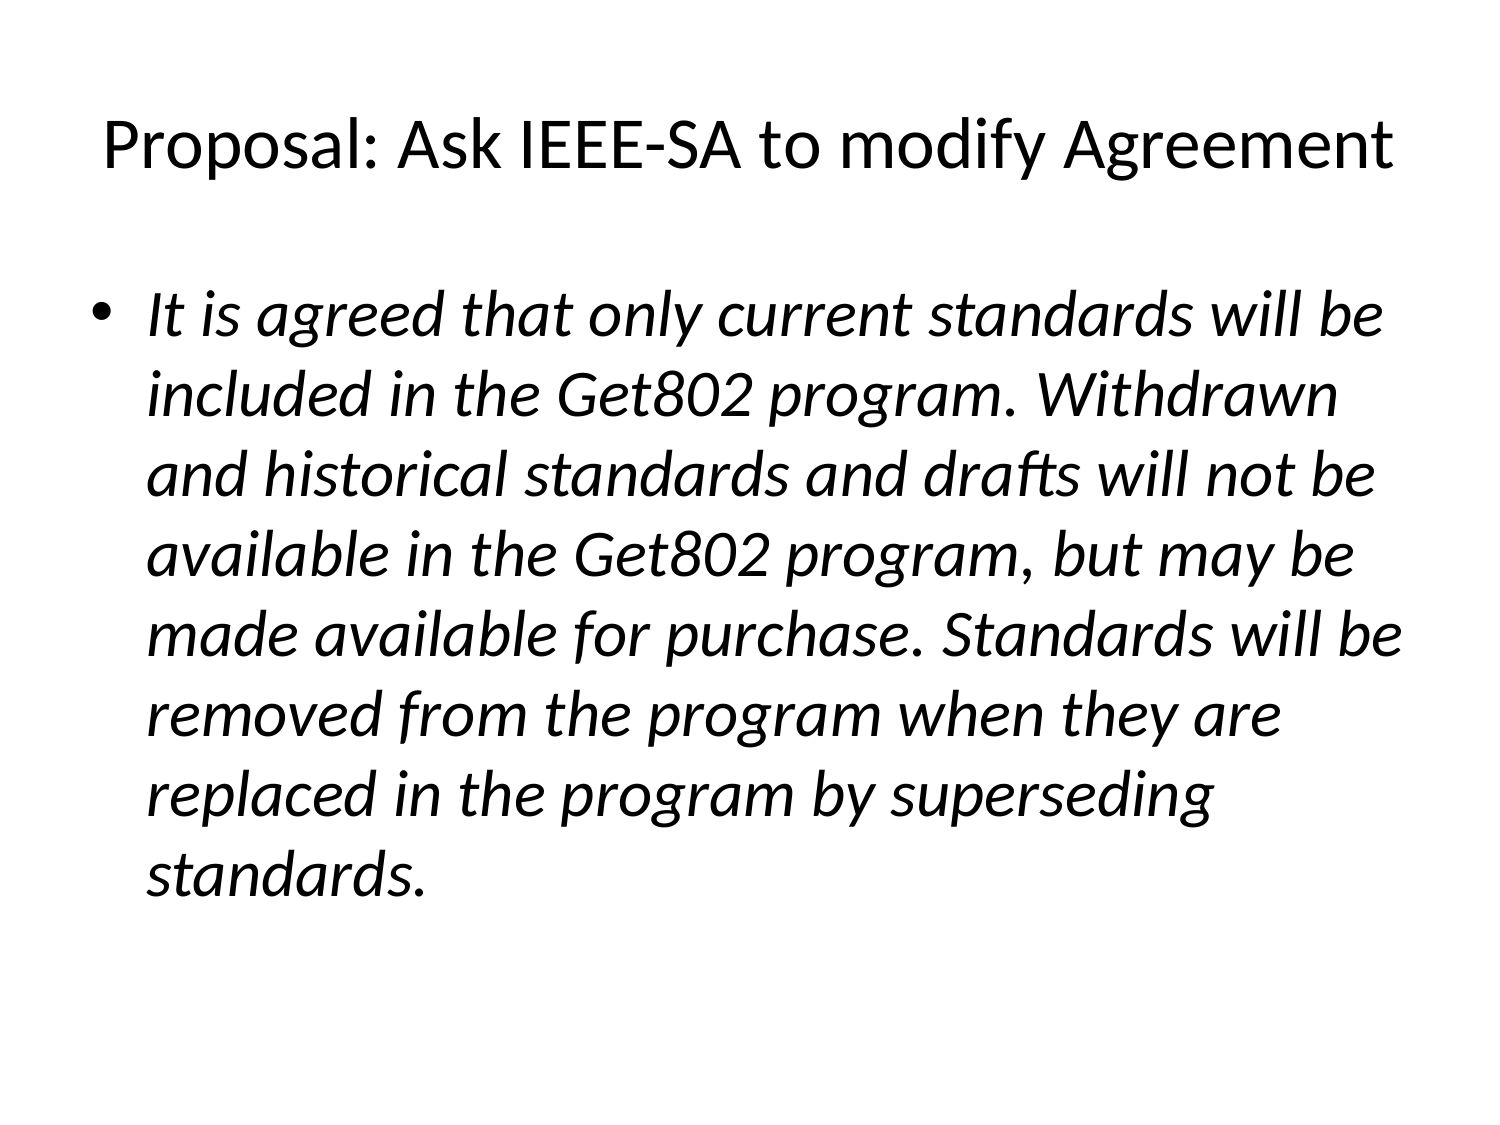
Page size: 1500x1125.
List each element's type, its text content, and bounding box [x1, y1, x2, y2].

list It is agreed that only current standards will be included in the Get802 program. Withdrawn and historical standards and drafts will not be available in the Get802 program, but may be made available for purchase. Standards will be removed from the program when they are replaced in the program by superseding standards. [75, 262, 1425, 1005]
title Proposal: Ask IEEE-SA to modify Agreement [75, 45, 1425, 233]
